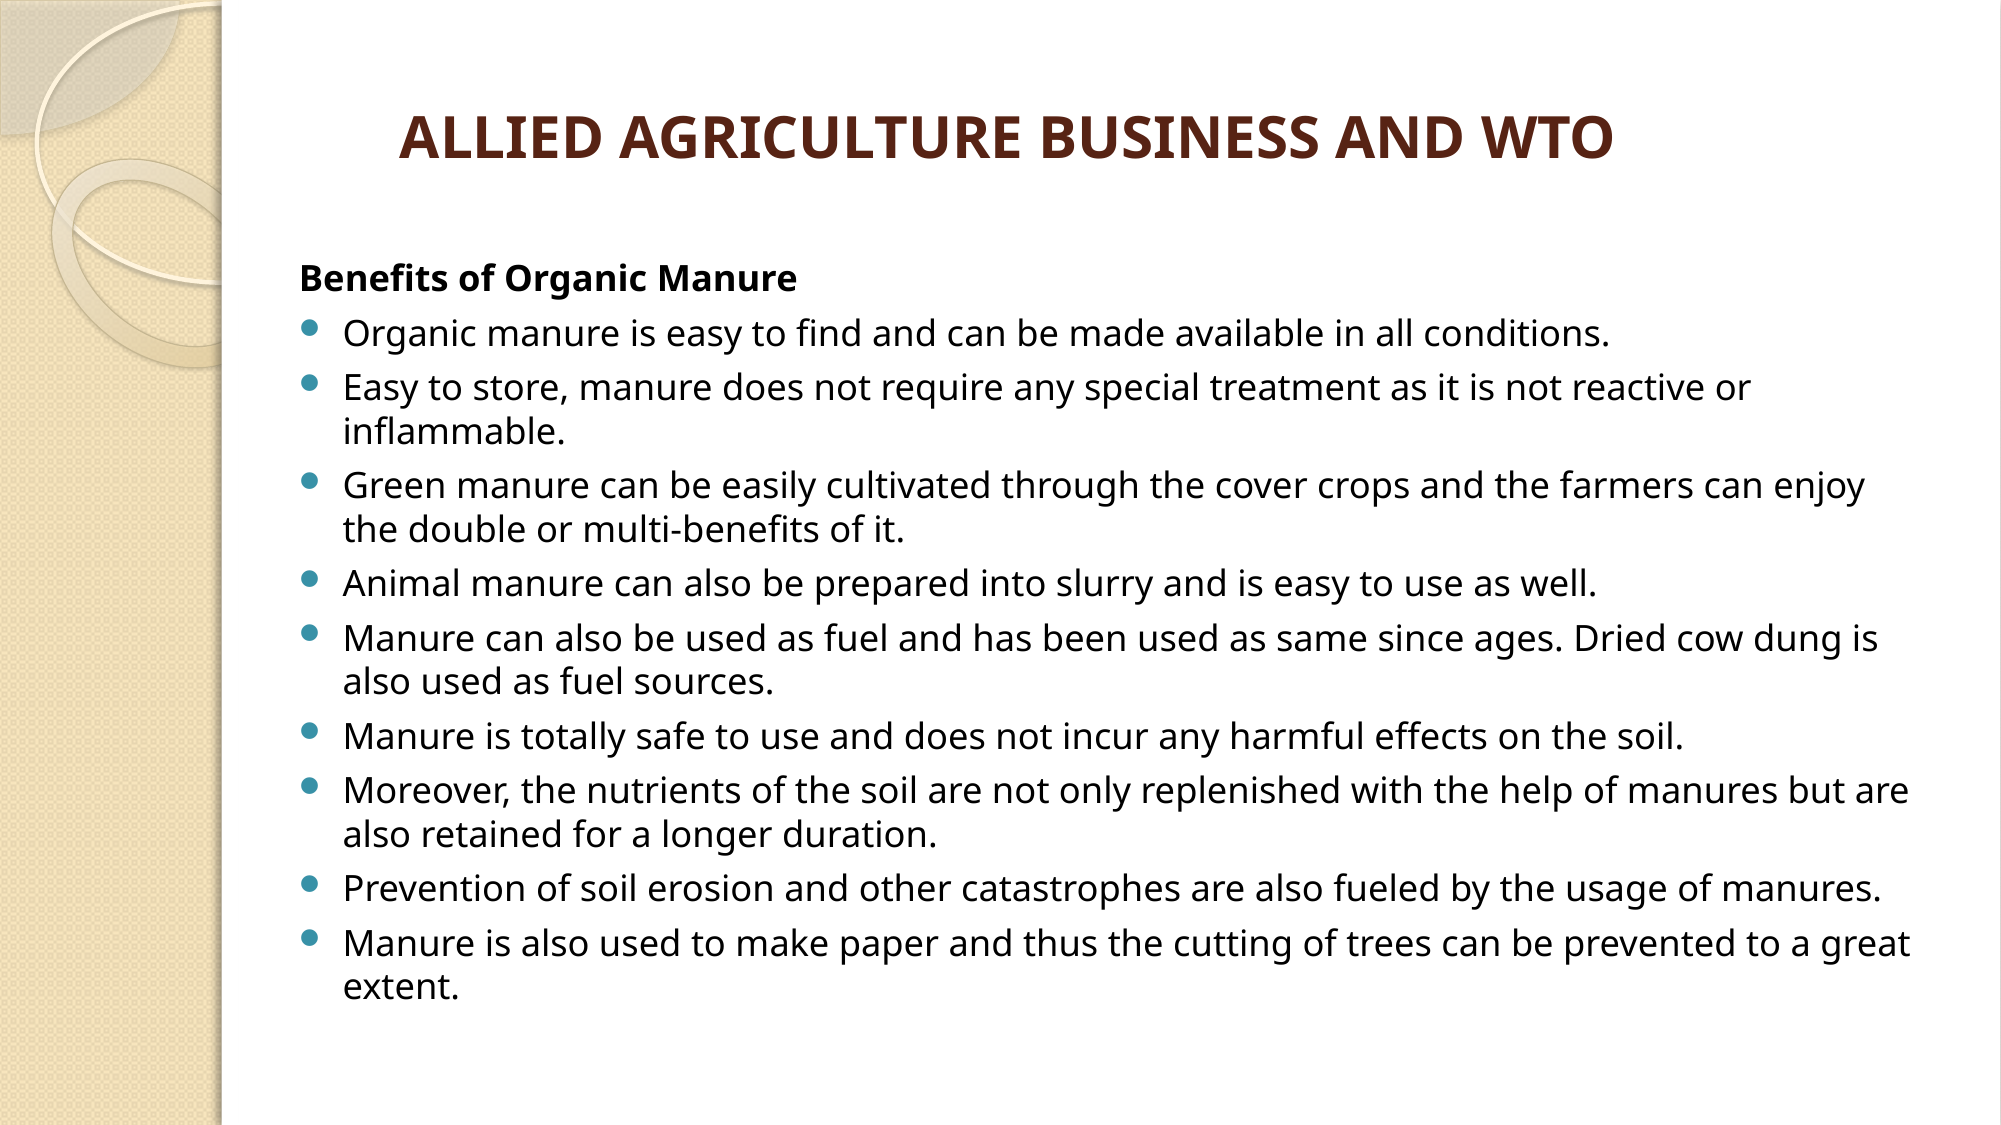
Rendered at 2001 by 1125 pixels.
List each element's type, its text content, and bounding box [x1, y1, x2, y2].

list Benefits of Organic Manure Organic manure is easy to find and can be made available in all conditions. Easy to store, manure does not require any special treatment as it is not reactive or inflammable. Green manure can be easily cultivated through the cover crops and the farmers can enjoy the double or multi-benefits of it. Animal manure can also be prepared into slurry and is easy to use as well. Manure can also be used as fuel and has been used as same since ages. Dried cow dung is also used as fuel sources. Manure is totally safe to use and does not incur any harmful effects on the soil. Moreover, the nutrients of the soil are not only replenished with the help of manures but are also retained for a longer duration. Prevention of soil erosion and other catastrophes are also fueled by the usage of manures. Manure is also used to make paper and thus the cutting of trees can be prevented to a great extent. [271, 248, 1928, 1055]
title ALLIED AGRICULTURE BUSINESS AND WTO [295, 65, 1706, 205]
